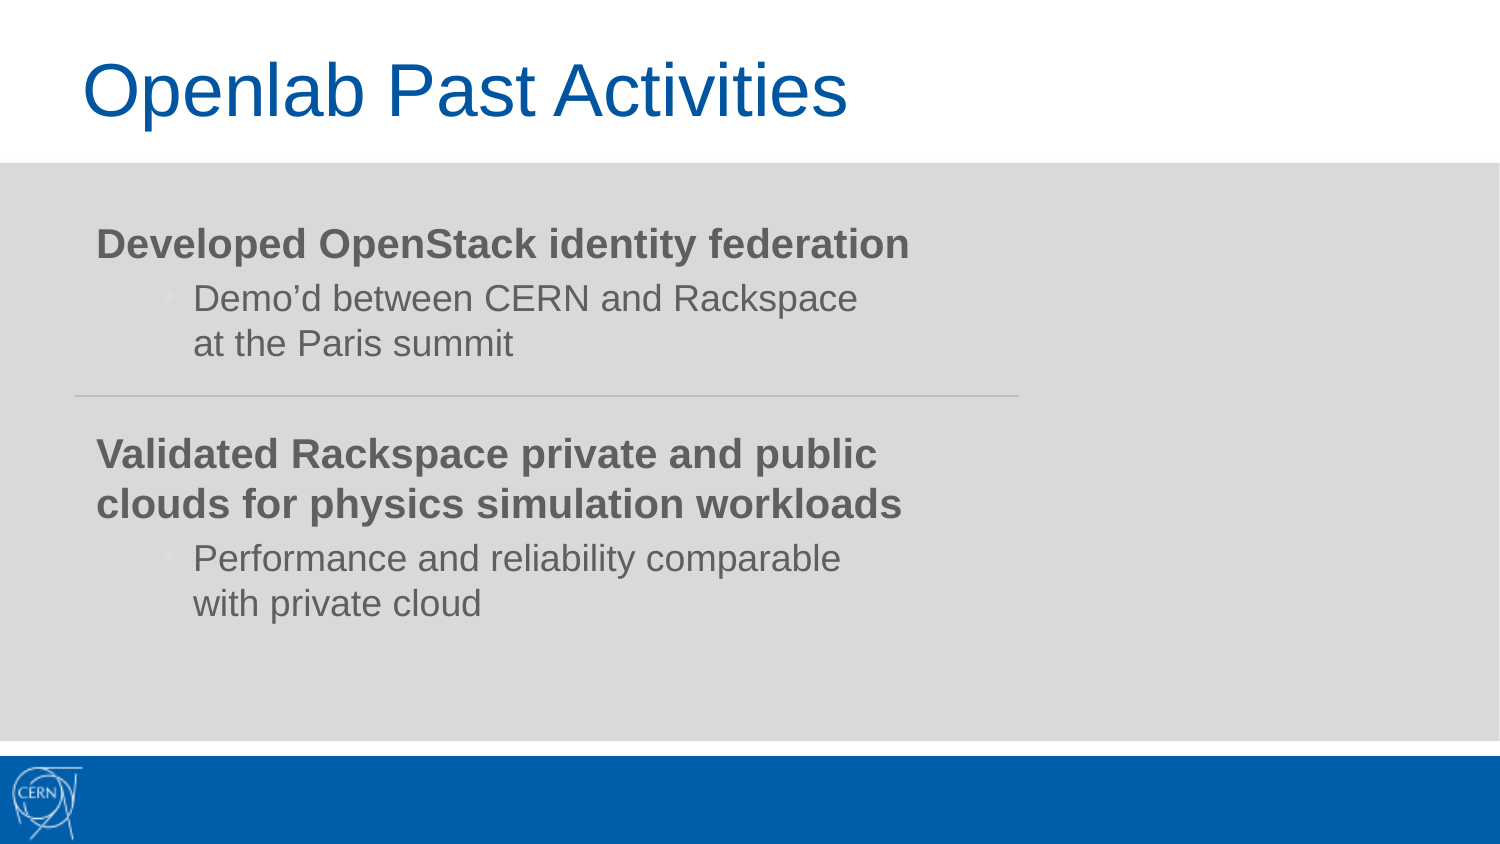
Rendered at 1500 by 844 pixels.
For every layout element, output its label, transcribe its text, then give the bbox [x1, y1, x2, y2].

list Developed OpenStack identity federation Demo’d between CERN and Rackspace at the Paris summit Validated Rackspace private and public clouds for physics simulation workloads Performance and reliability comparable with private cloud [75, 209, 1059, 780]
title Openlab Past Activities [75, 28, 1425, 145]
text_box [0, 162, 1500, 742]
